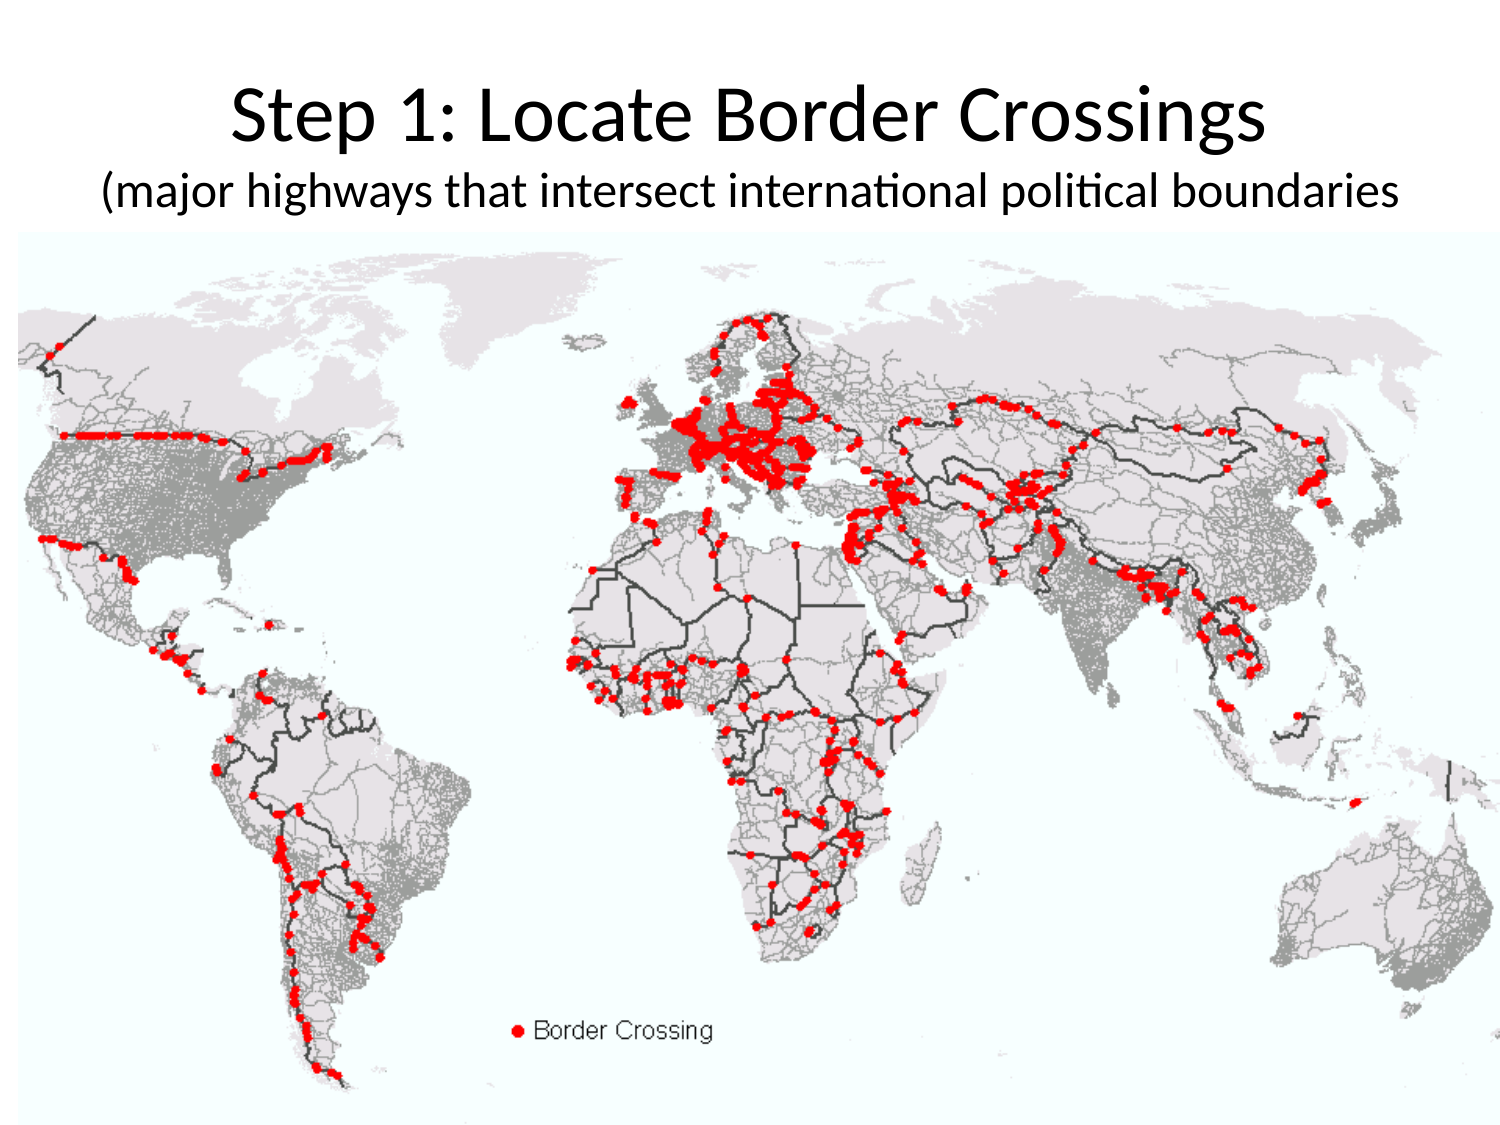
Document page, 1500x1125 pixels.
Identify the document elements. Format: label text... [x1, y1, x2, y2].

title Step 1: Locate Border Crossings (major highways that intersect international political boundaries [75, 45, 1425, 230]
picture [18, 232, 1500, 1125]
